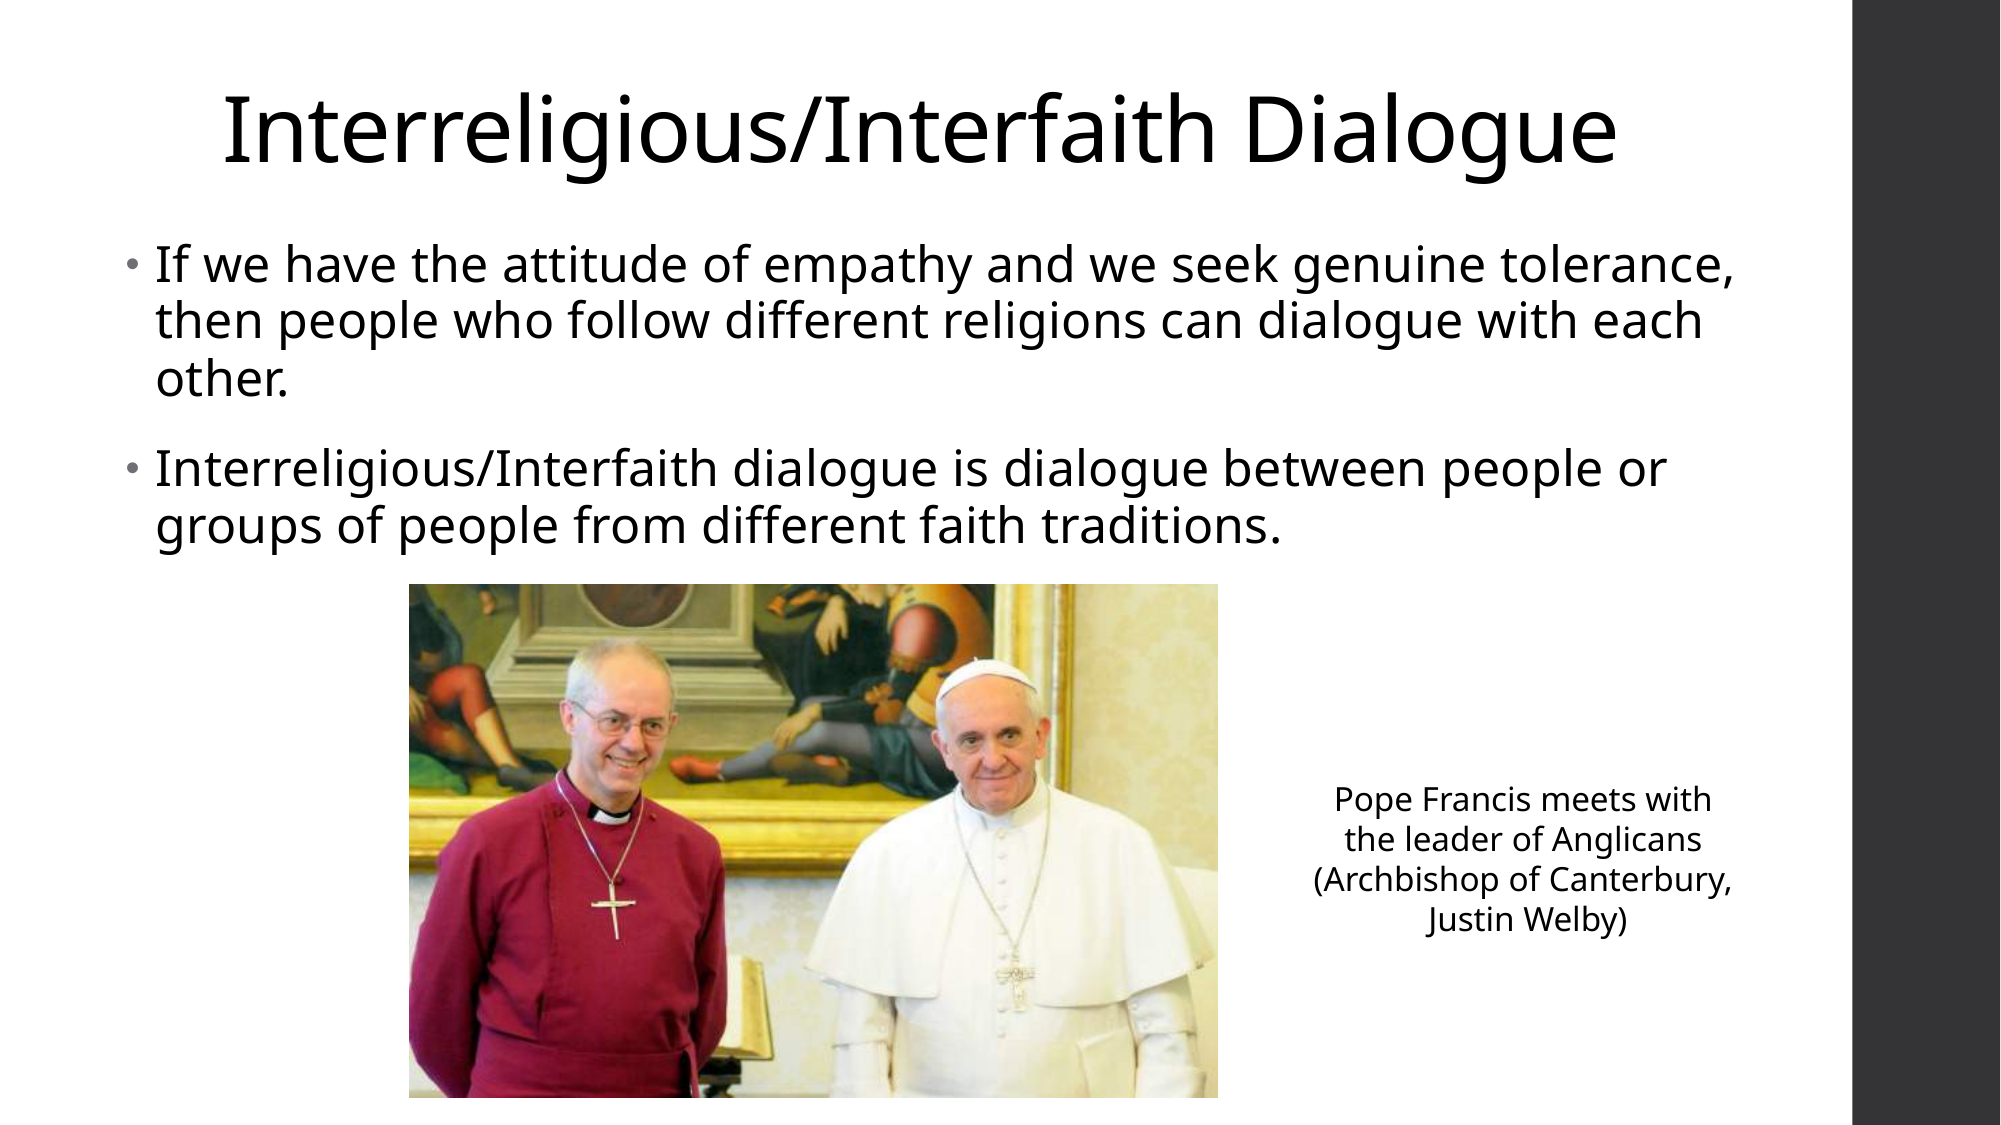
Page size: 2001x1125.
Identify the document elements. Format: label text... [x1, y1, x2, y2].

list If we have the attitude of empathy and we seek genuine tolerance, then people who follow different religions can dialogue with each other. Interreligious/Interfaith dialogue is dialogue between people or groups of people from different faith traditions. [110, 228, 1797, 1098]
picture [409, 584, 1218, 1098]
title Interreligious/Interfaith Dialogue [206, 60, 1797, 190]
text_box Pope Francis meets with the leader of Anglicans (Archbishop of Canterbury, Justin Welby) [1294, 771, 1753, 946]
